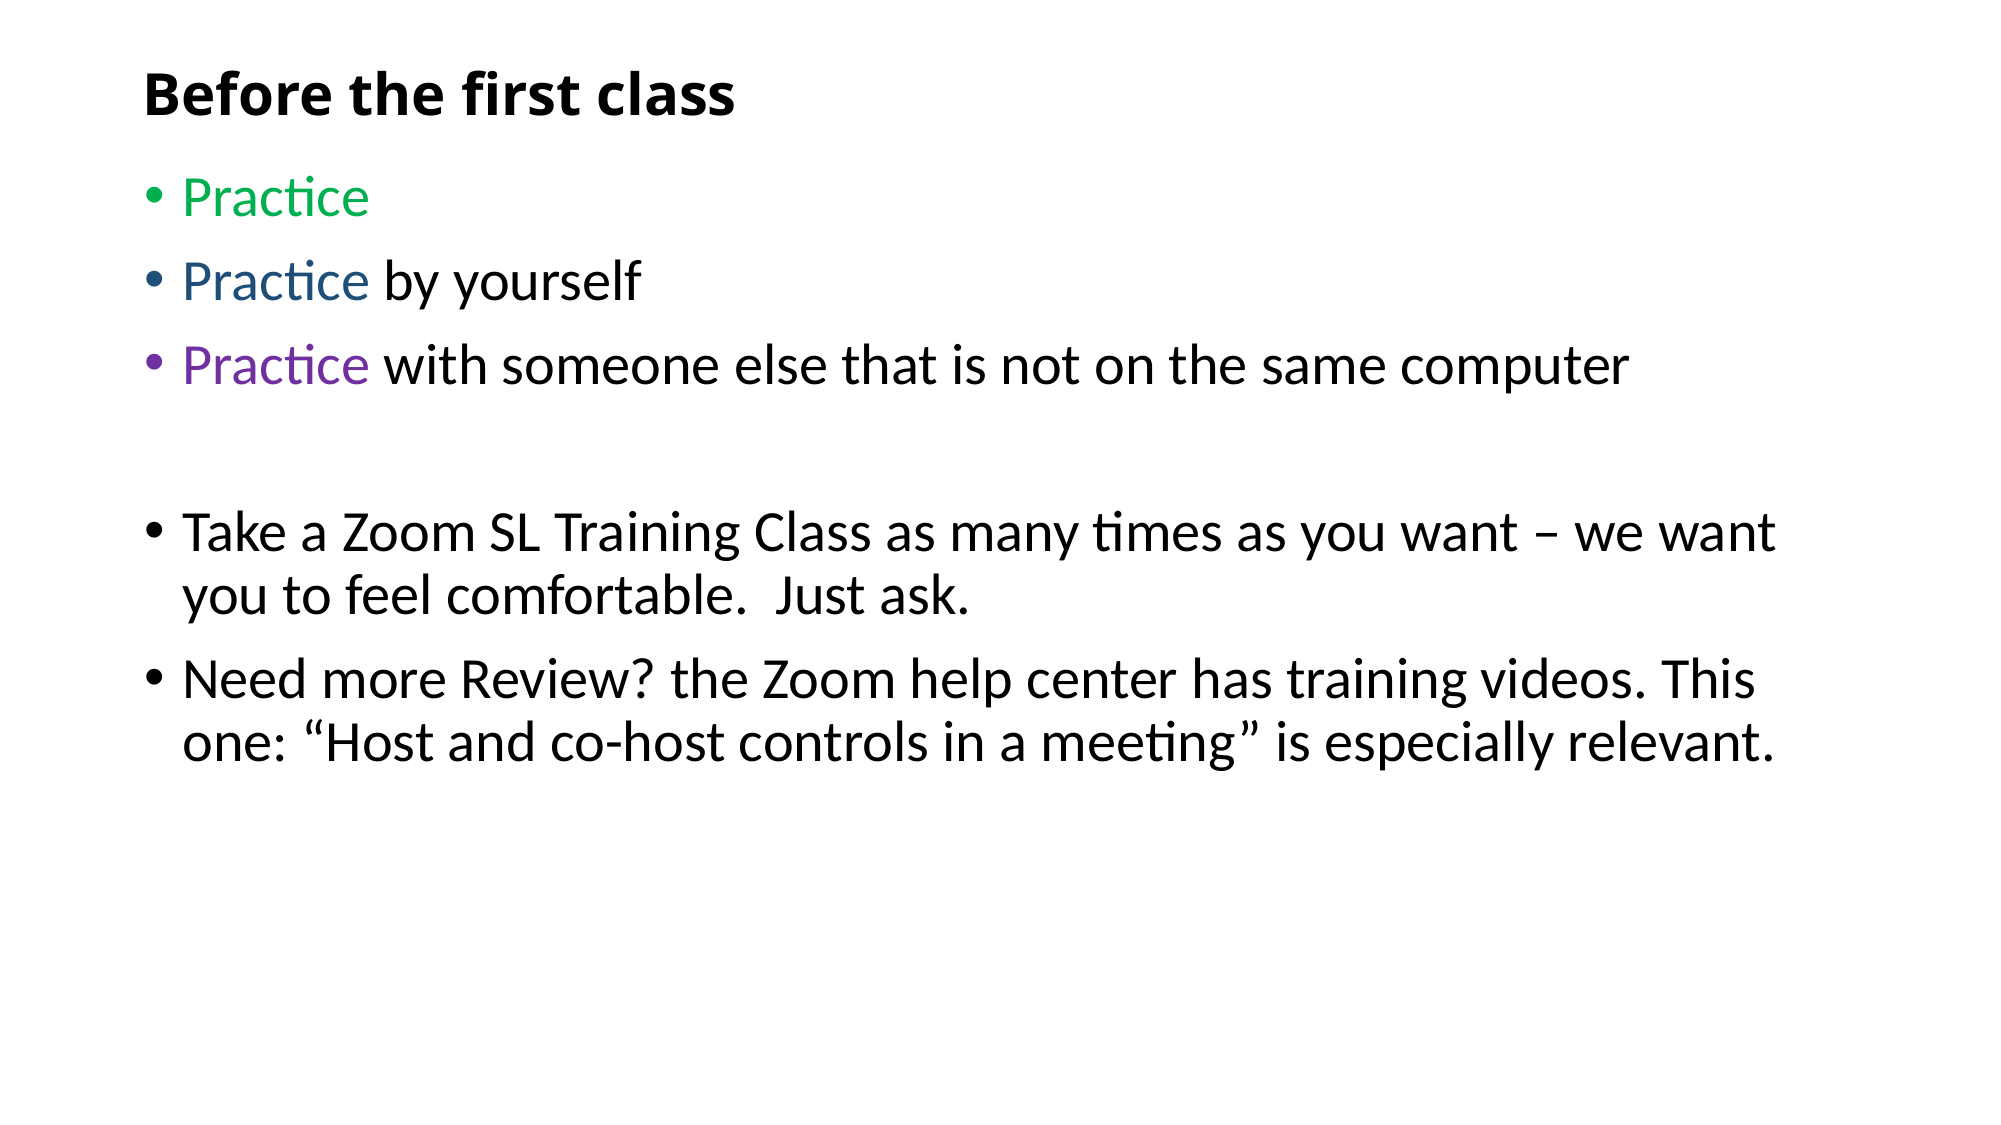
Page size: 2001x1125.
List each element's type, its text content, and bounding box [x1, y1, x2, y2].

title Before the first class [134, 54, 1903, 140]
list Practice Practice by yourself Practice with someone else that is not on the same computer Take a Zoom SL Training Class as many times as you want – we want you to feel comfortable. Just ask. Need more Review? the Zoom help center has training videos. This one: “Host and co-host controls in a meeting” is especially relevant. [136, 158, 1863, 874]
